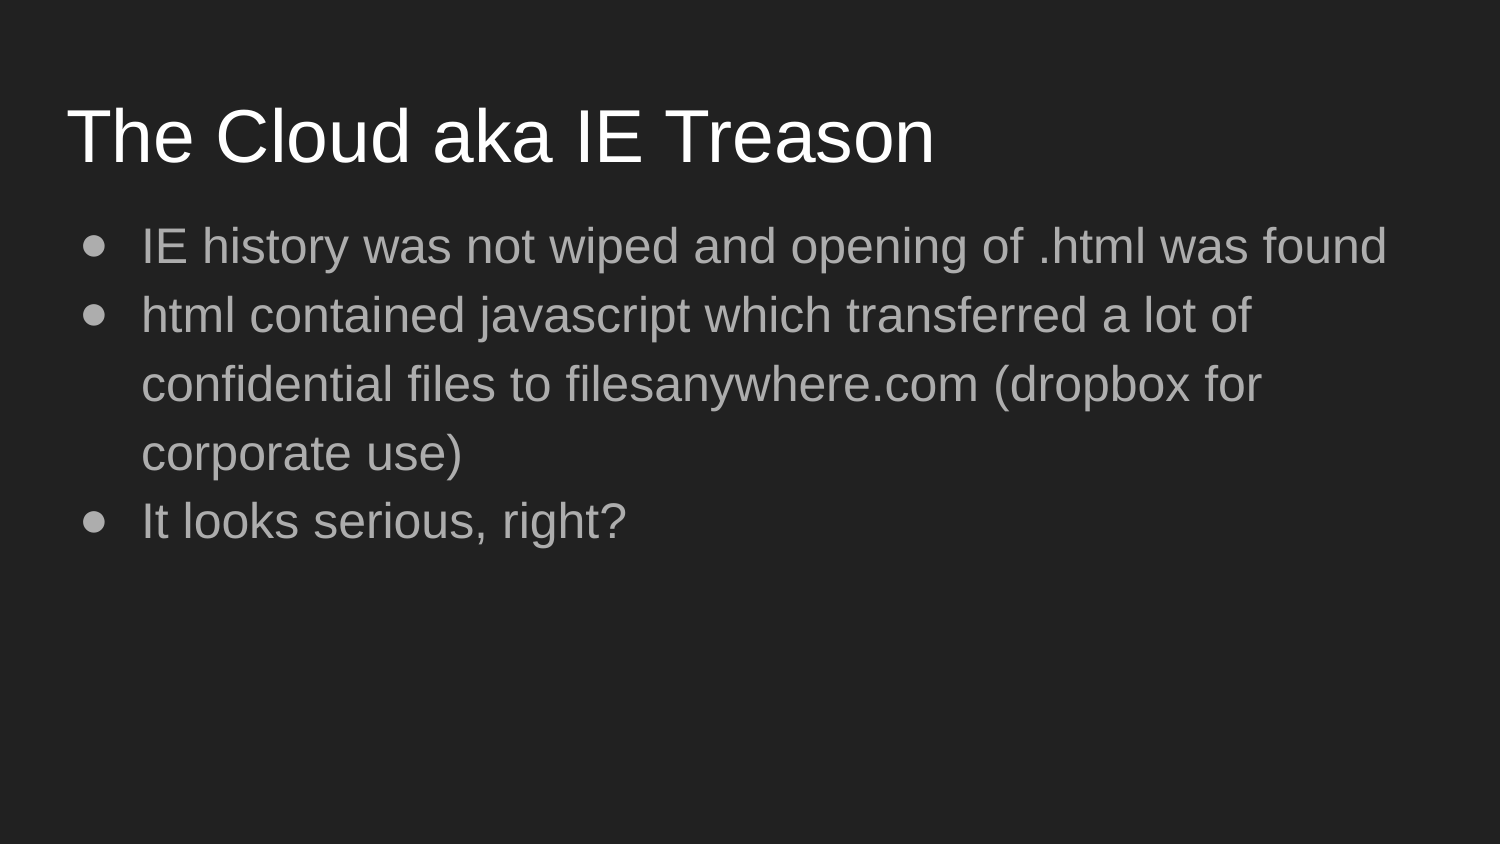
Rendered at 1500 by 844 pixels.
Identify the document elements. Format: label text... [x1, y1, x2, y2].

list IE history was not wiped and opening of .html was found html contained javascript which transferred a lot of confidential files to filesanywhere.com (dropbox for corporate use) It looks serious, right? [51, 189, 1449, 750]
title The Cloud aka IE Treason [51, 72, 1449, 167]
